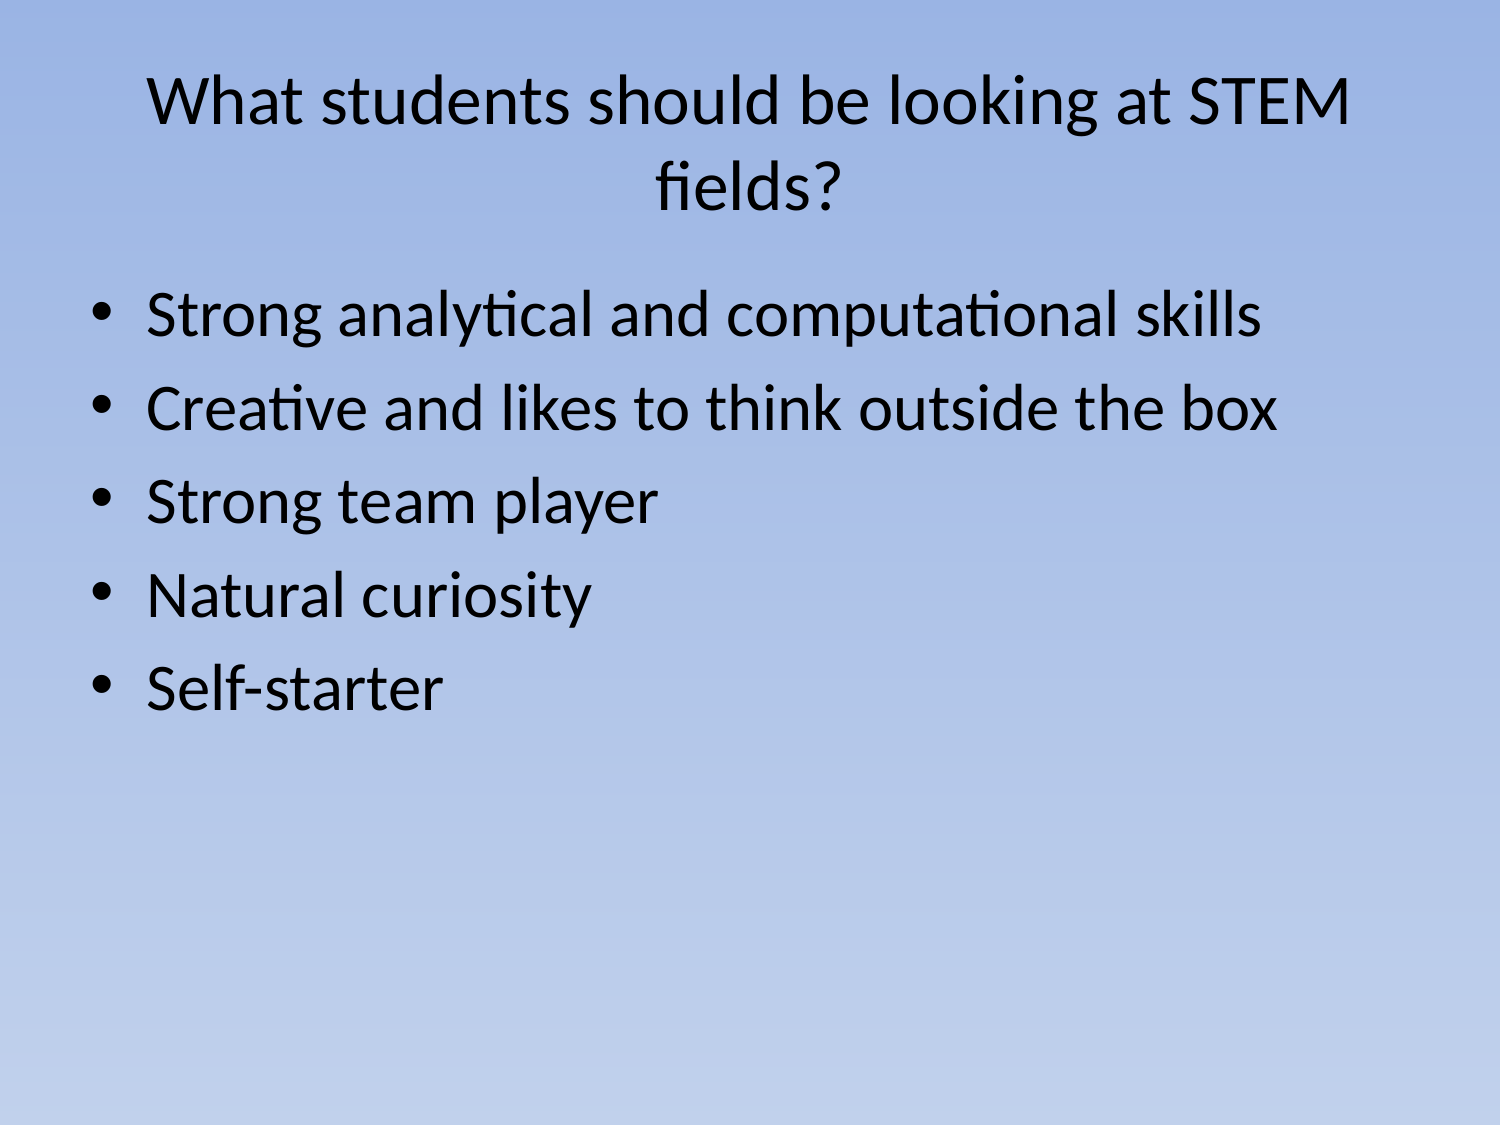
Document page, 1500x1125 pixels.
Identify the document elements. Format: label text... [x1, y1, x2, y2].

list Strong analytical and computational skills Creative and likes to think outside the box Strong team player Natural curiosity Self-starter [75, 262, 1425, 1005]
title What students should be looking at STEM fields? [75, 45, 1425, 233]
